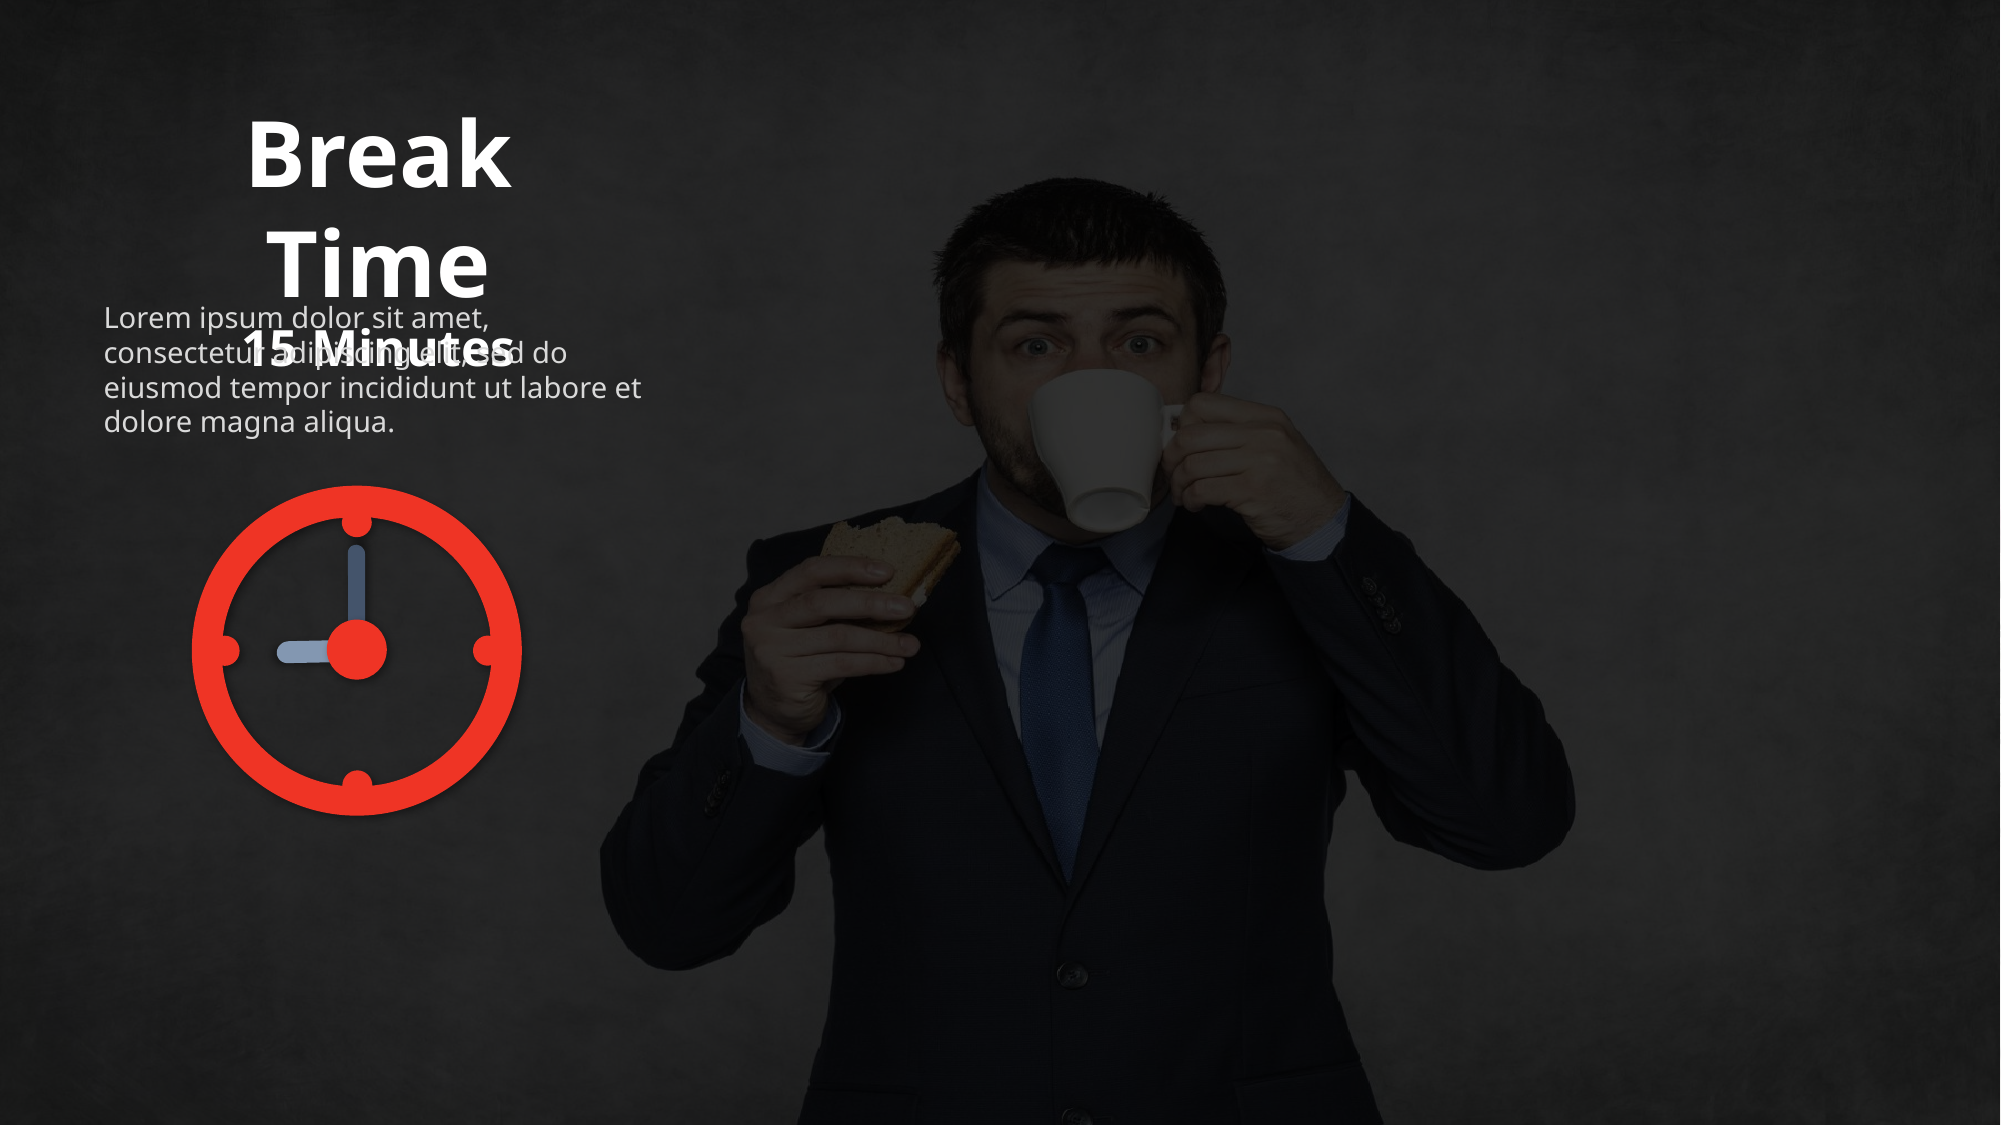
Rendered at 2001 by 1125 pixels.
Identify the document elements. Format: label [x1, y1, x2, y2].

text_box [306, 672, 395, 753]
text_box [0, 0, 2000, 1125]
text_box [278, 618, 446, 672]
text_box [190, 484, 523, 817]
text_box [306, 556, 395, 618]
text_box [88, 88, 659, 413]
